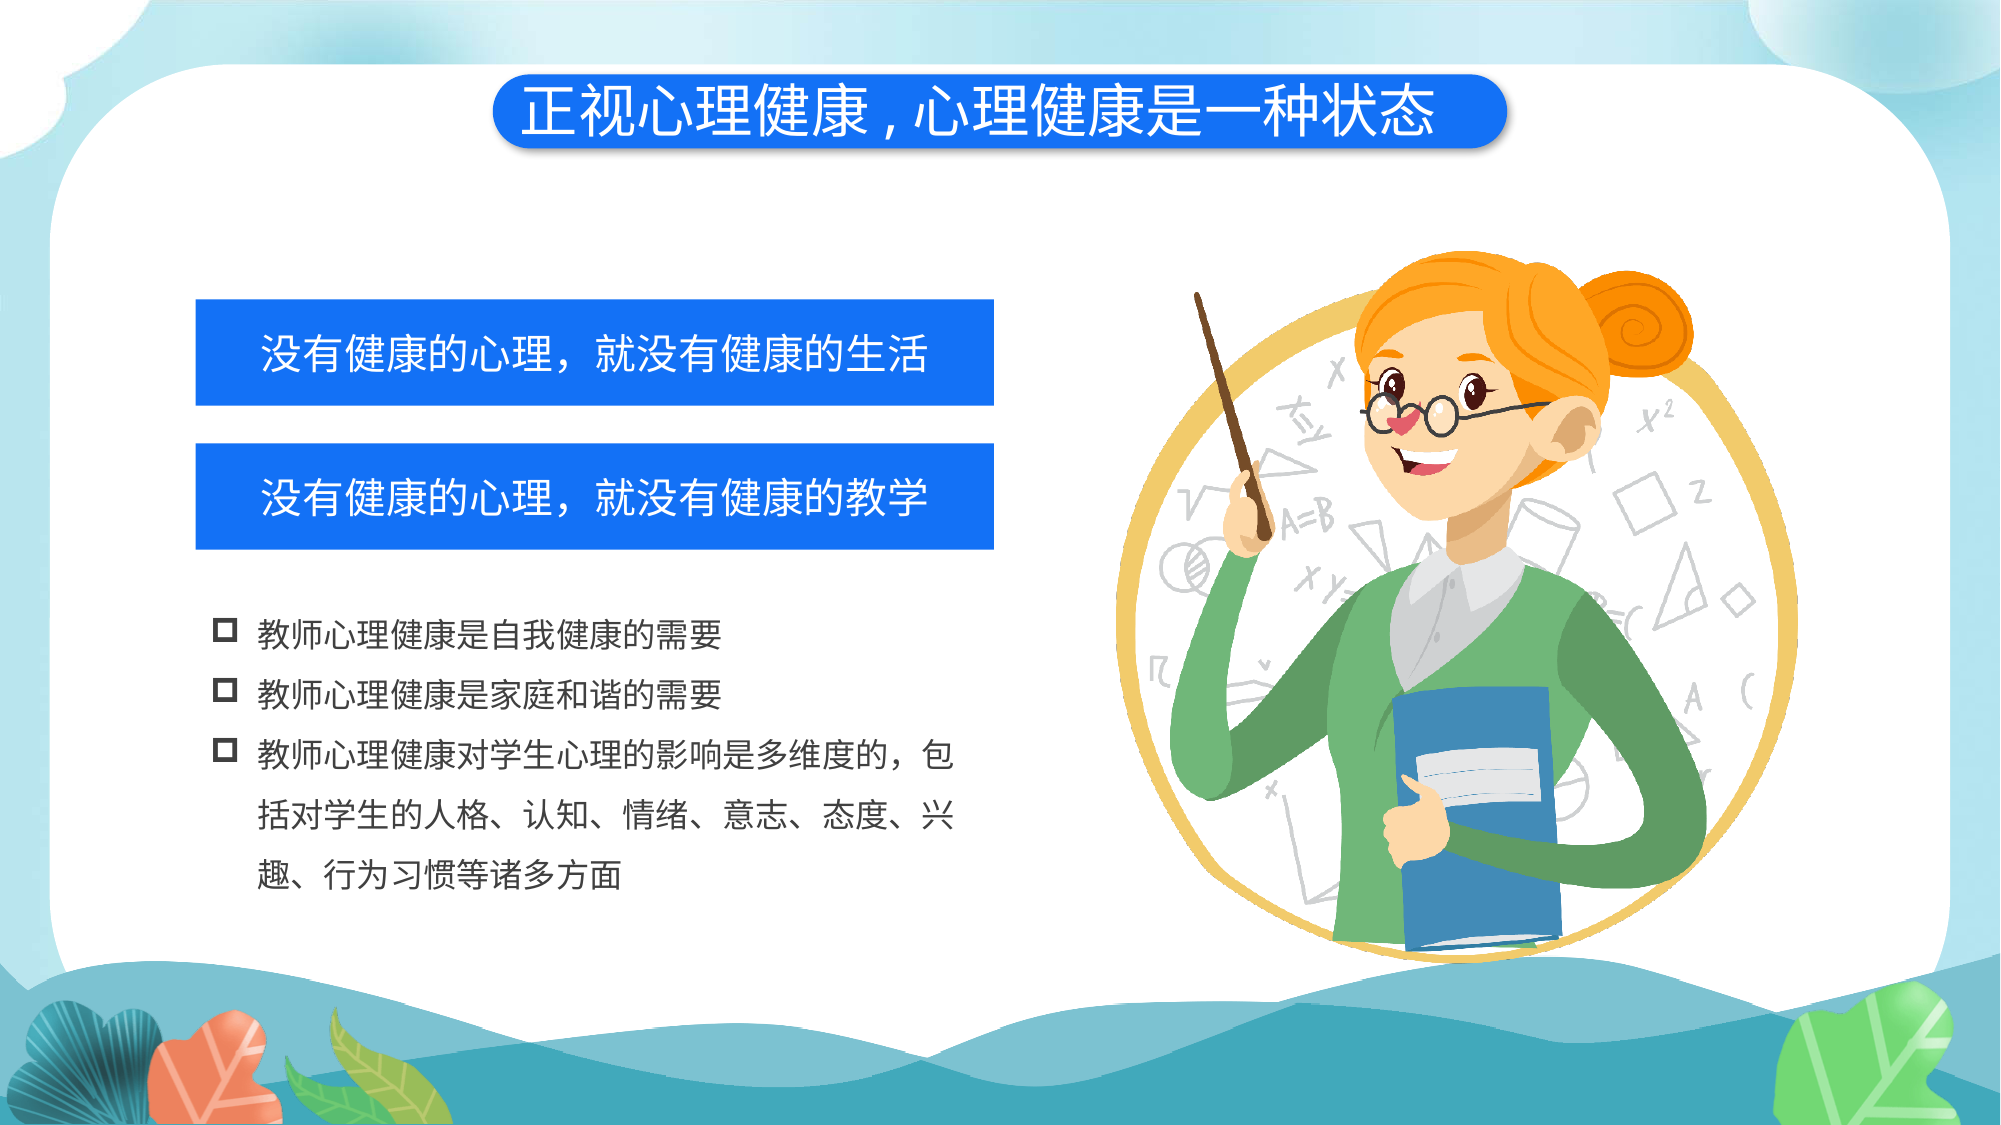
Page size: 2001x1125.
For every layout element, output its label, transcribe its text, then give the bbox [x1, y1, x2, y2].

text_box 没有健康的心理，就没有健康的教学 [195, 442, 993, 551]
text_box 没有健康的心理，就没有健康的生活 [195, 298, 993, 407]
text_box 教师心理健康是自我健康的需要 教师心理健康是家庭和谐的需要 教师心理健康对学生心理的影响是多维度的，包括对学生的人格、认知、情绪、意志、态度、兴趣、行为习惯等诸多方面 [195, 587, 993, 902]
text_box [492, 66, 1508, 153]
picture [0, 0, 2001, 1125]
